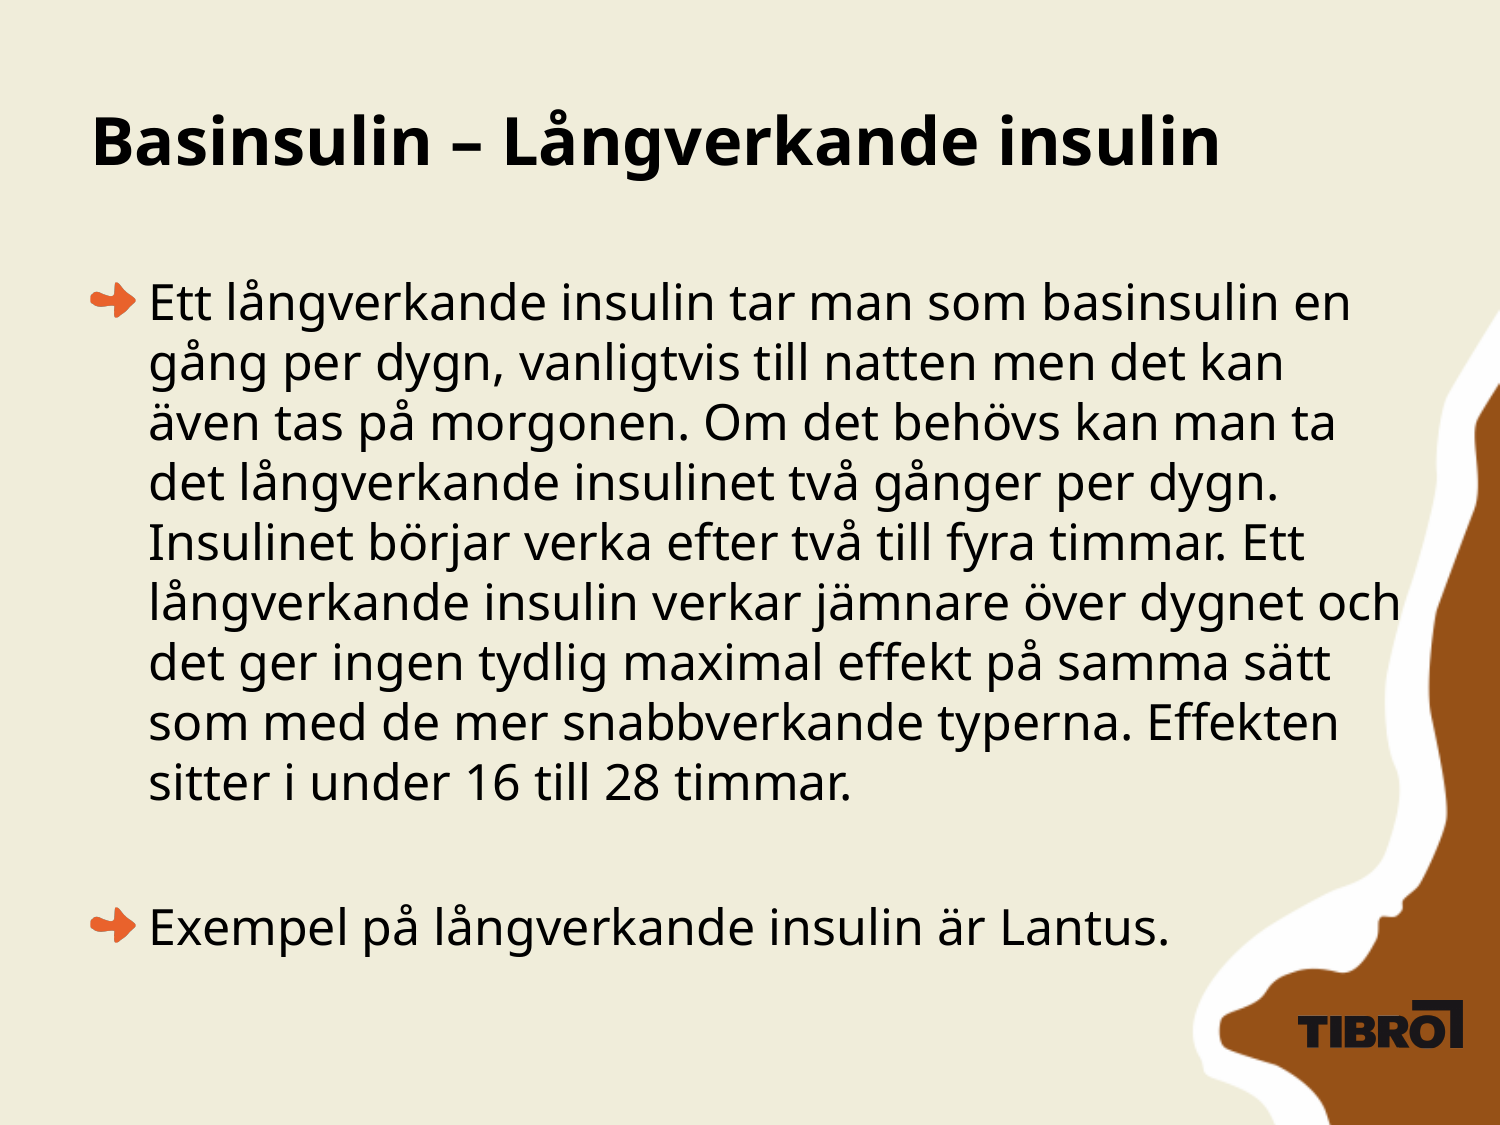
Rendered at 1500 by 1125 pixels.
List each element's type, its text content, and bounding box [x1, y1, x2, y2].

list Ett långverkande insulin tar man som basinsulin en gång per dygn, vanligtvis till natten men det kan även tas på morgonen. Om det behövs kan man ta det långverkande insulinet två gånger per dygn. Insulinet börjar verka efter två till fyra timmar. Ett långverkande insulin verkar jämnare över dygnet och det ger ingen tydlig maximal effekt på samma sätt som med de mer snabbverkande typerna. Effekten sitter i under 16 till 28 timmar. Exempel på långverkande insulin är Lantus. [75, 262, 1425, 1005]
title Basinsulin – Långverkande insulin [75, 45, 1425, 233]
picture [1023, 45, 1500, 1125]
picture [90, 282, 136, 318]
picture [90, 907, 136, 943]
